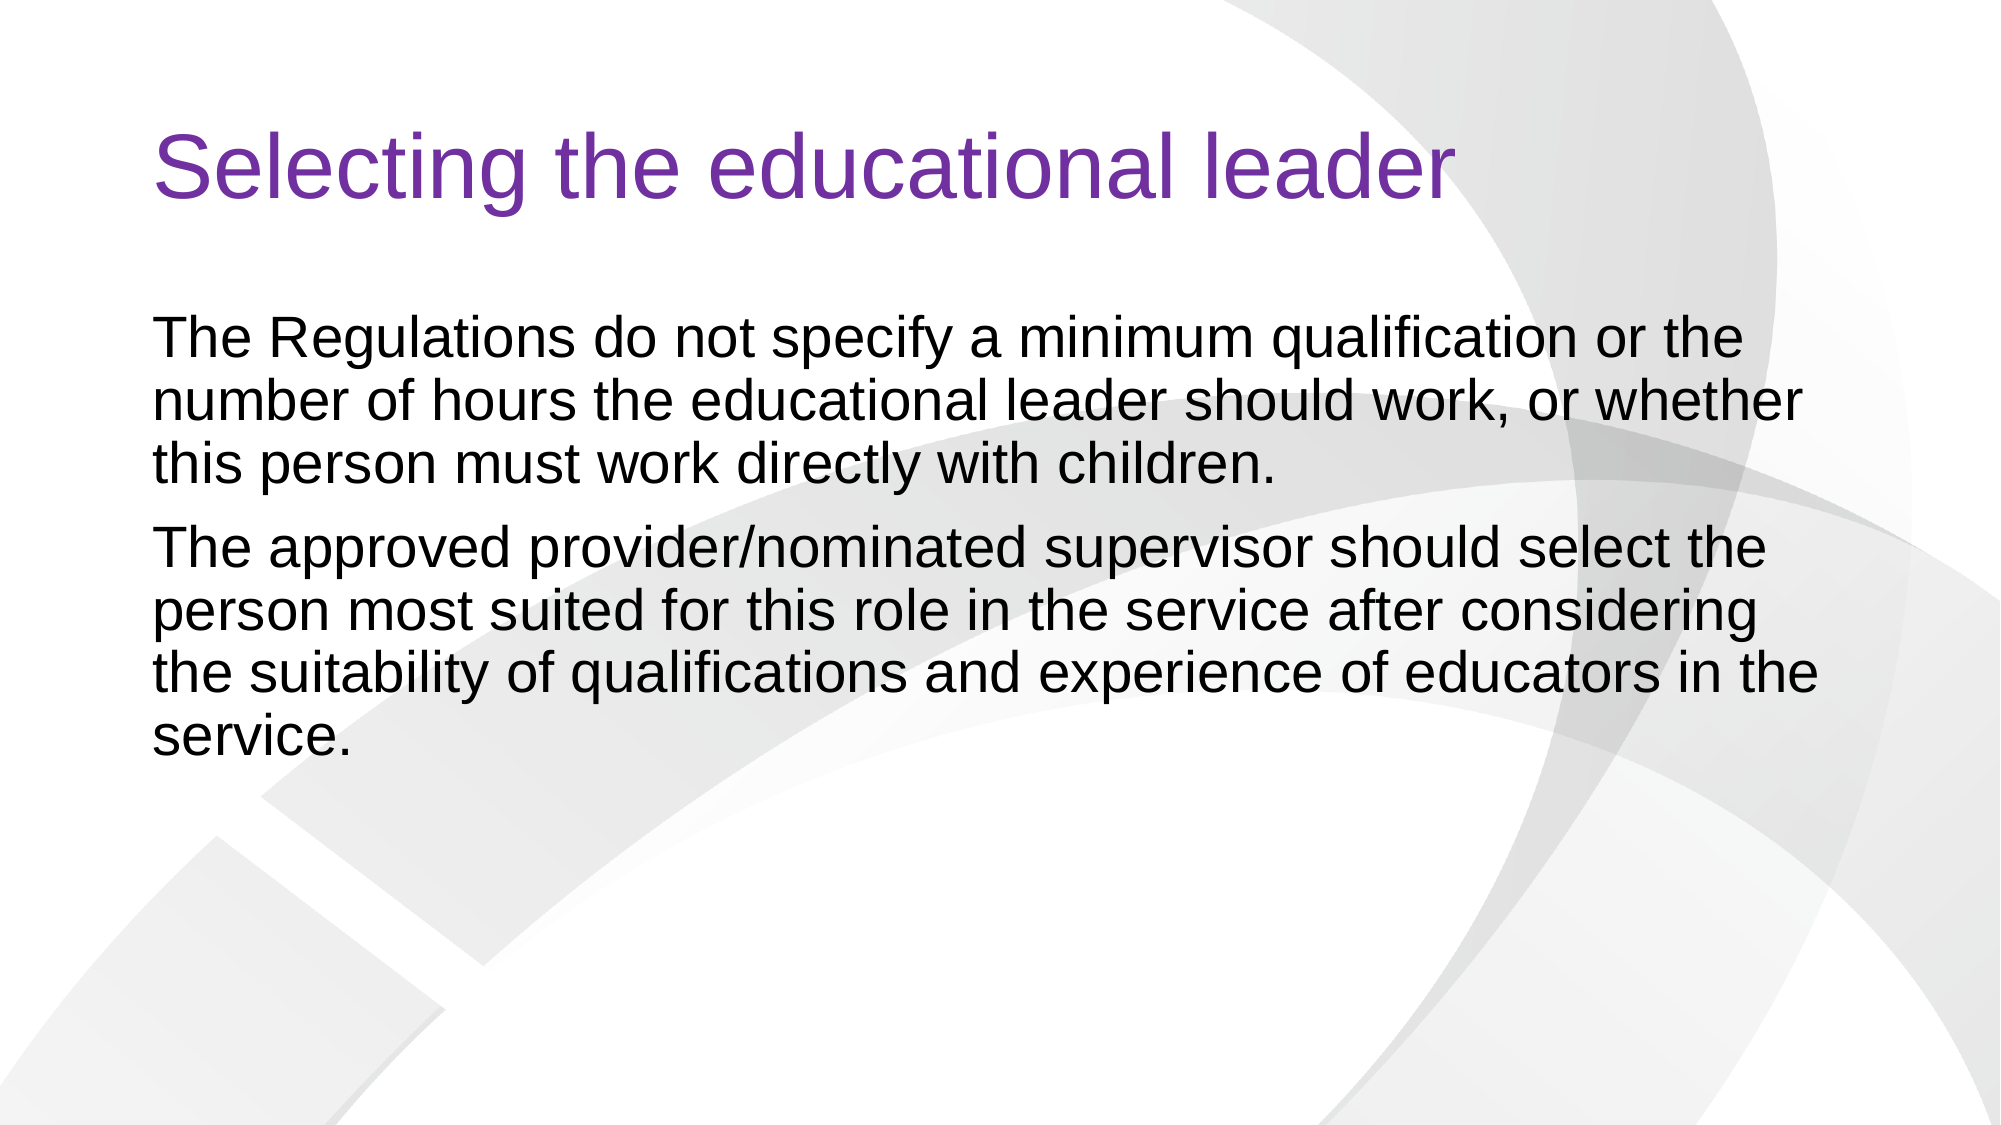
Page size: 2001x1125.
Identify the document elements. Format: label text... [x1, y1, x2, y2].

title Selecting the educational leader [137, 59, 1863, 278]
picture [0, 0, 2000, 1125]
list The Regulations do not specify a minimum qualification or the number of hours the educational leader should work, or whether this person must work directly with children. The approved provider/nominated supervisor should select the person most suited for this role in the service after considering the suitability of qualifications and experience of educators in the service. [137, 299, 1863, 1014]
